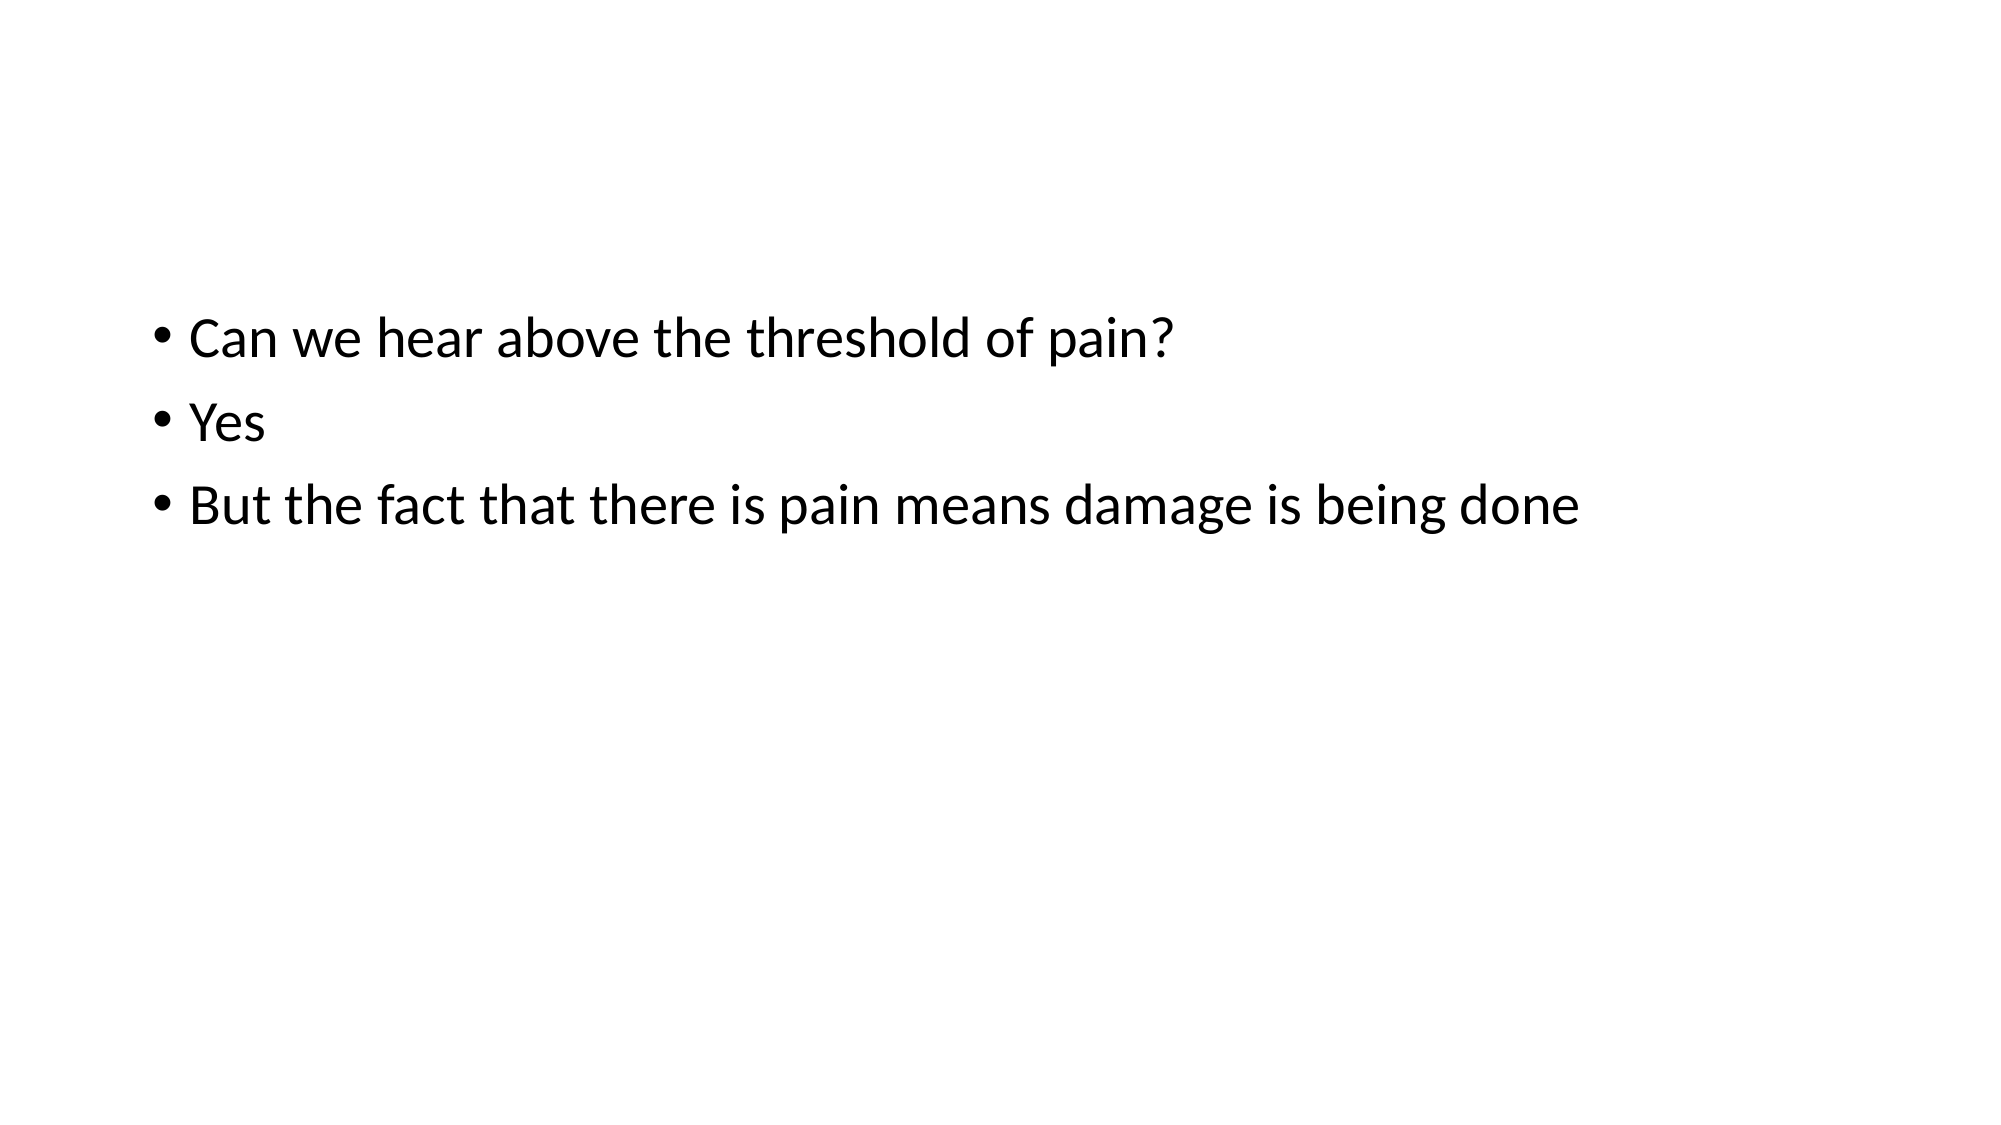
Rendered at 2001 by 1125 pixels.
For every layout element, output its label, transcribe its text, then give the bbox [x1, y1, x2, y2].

list Can we hear above the threshold of pain? Yes But the fact that there is pain means damage is being done [137, 299, 1863, 1014]
